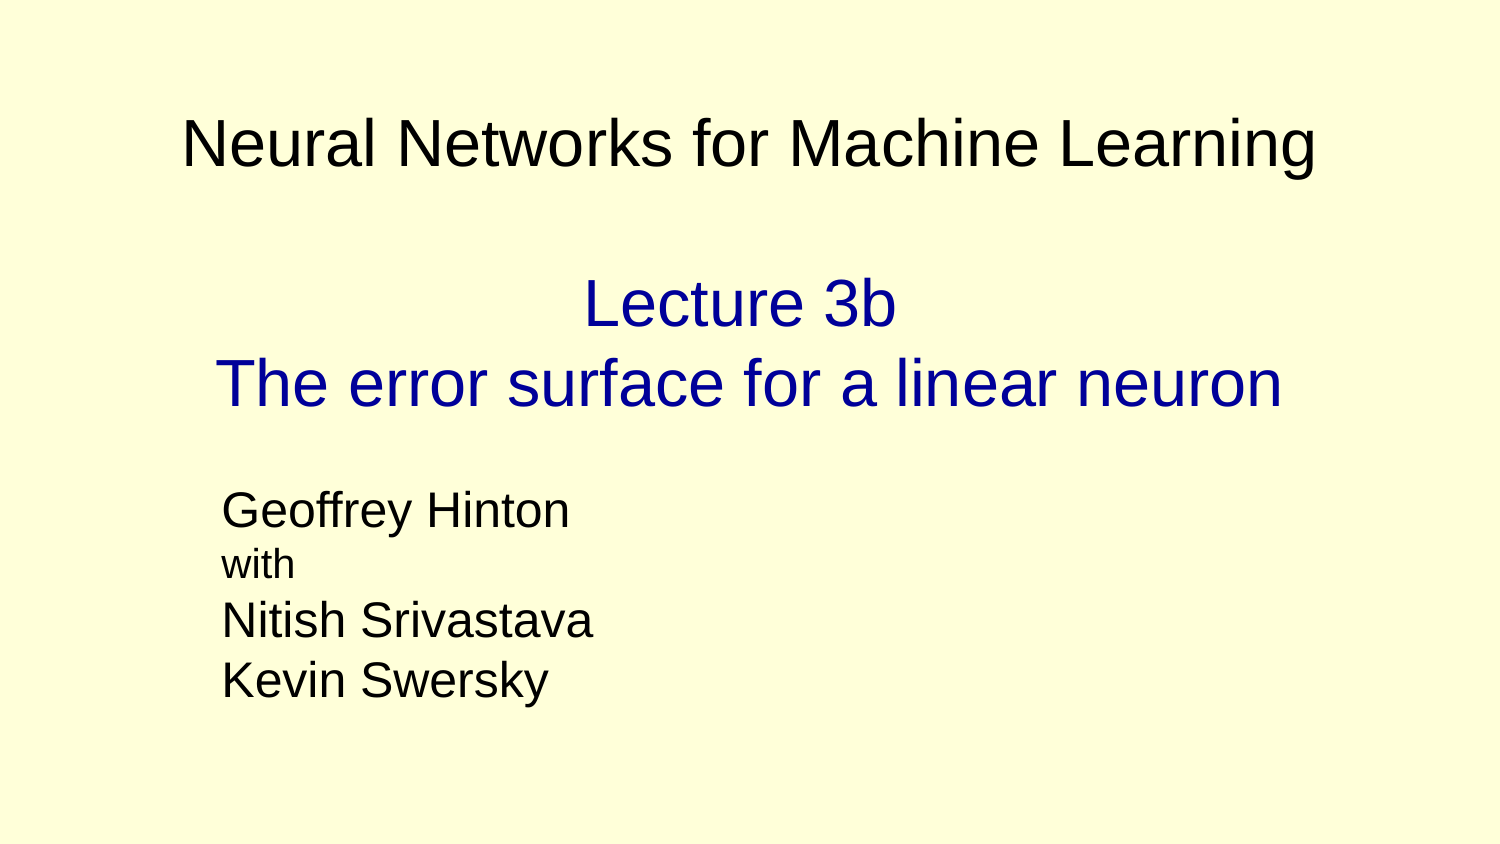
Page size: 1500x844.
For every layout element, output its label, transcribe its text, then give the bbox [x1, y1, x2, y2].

text_box Geoffrey Hinton with Nitish Srivastava Kevin Swersky [206, 469, 644, 715]
title Neural Networks for Machine Learning Lecture 3b The error surface for a linear neuron [112, 129, 1388, 311]
subtitle [0, 395, 1500, 676]
